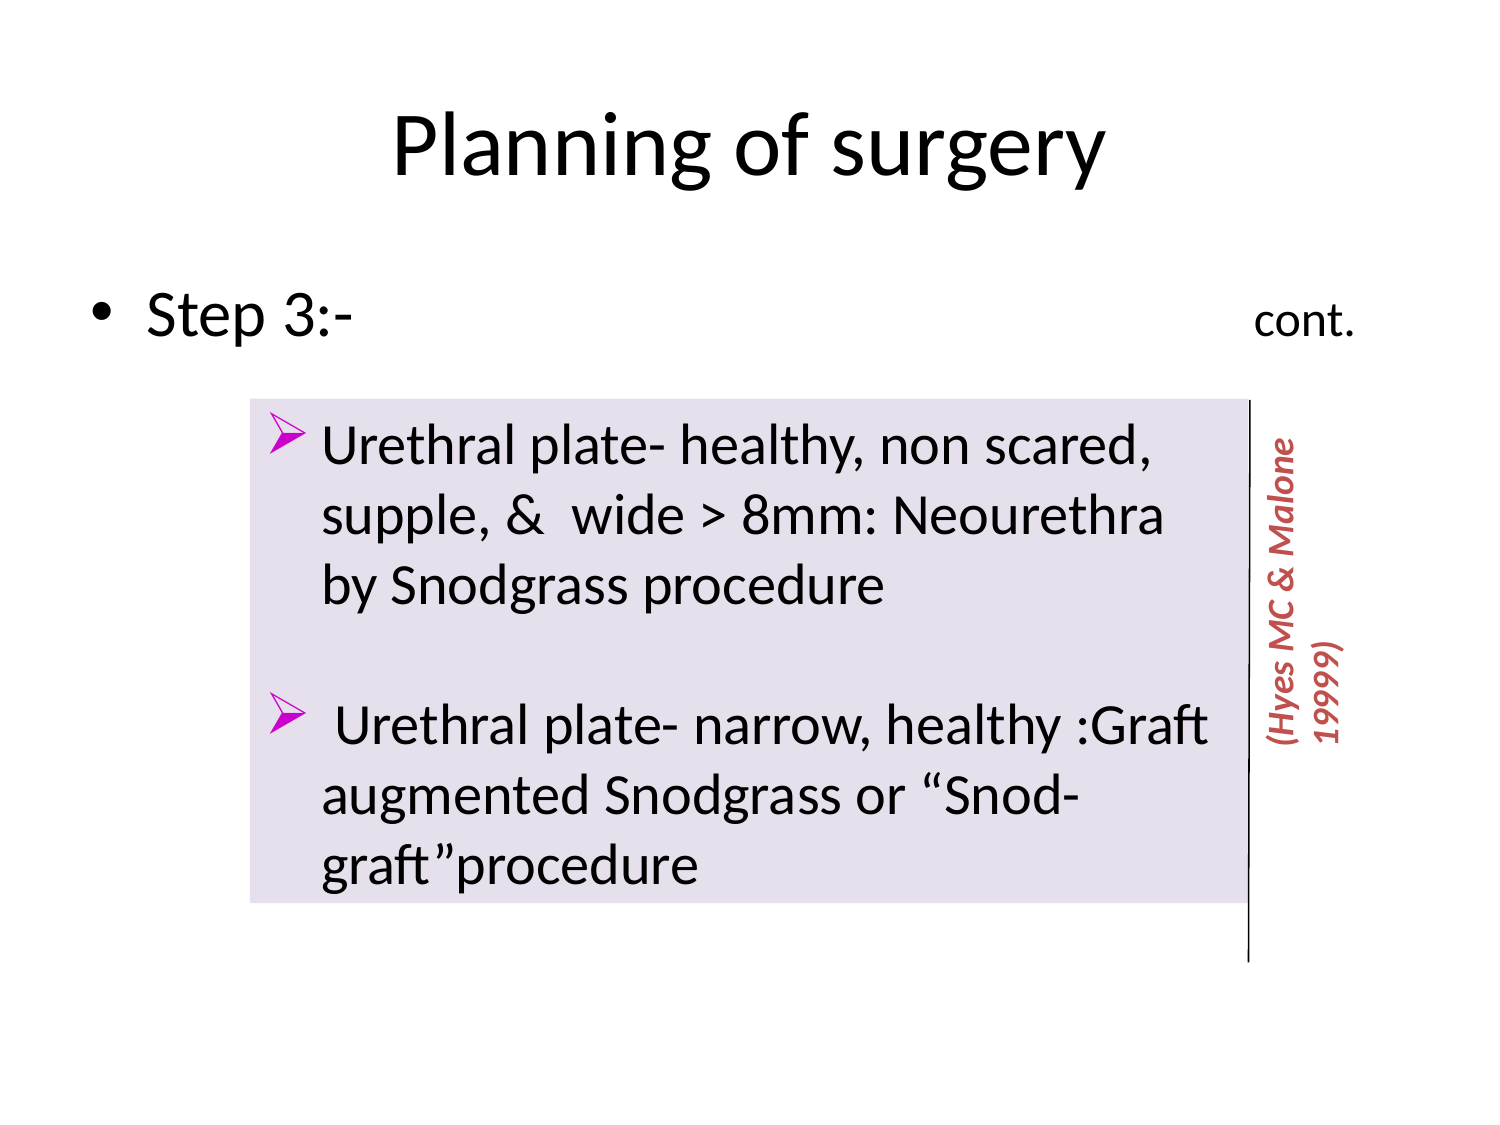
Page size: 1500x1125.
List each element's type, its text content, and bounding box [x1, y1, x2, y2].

text_box (Hyes MC & Malone 19999) [1254, 405, 1399, 763]
title Planning of surgery [75, 45, 1425, 233]
list Step 3:- cont. [75, 262, 1425, 1005]
text_box Urethral plate- healthy, non scared, supple, & wide > 8mm: Neourethra by Snodgrass procedure Urethral plate- narrow, healthy :Graft augmented Snodgrass or “Snod-graft”procedure [249, 398, 1249, 904]
